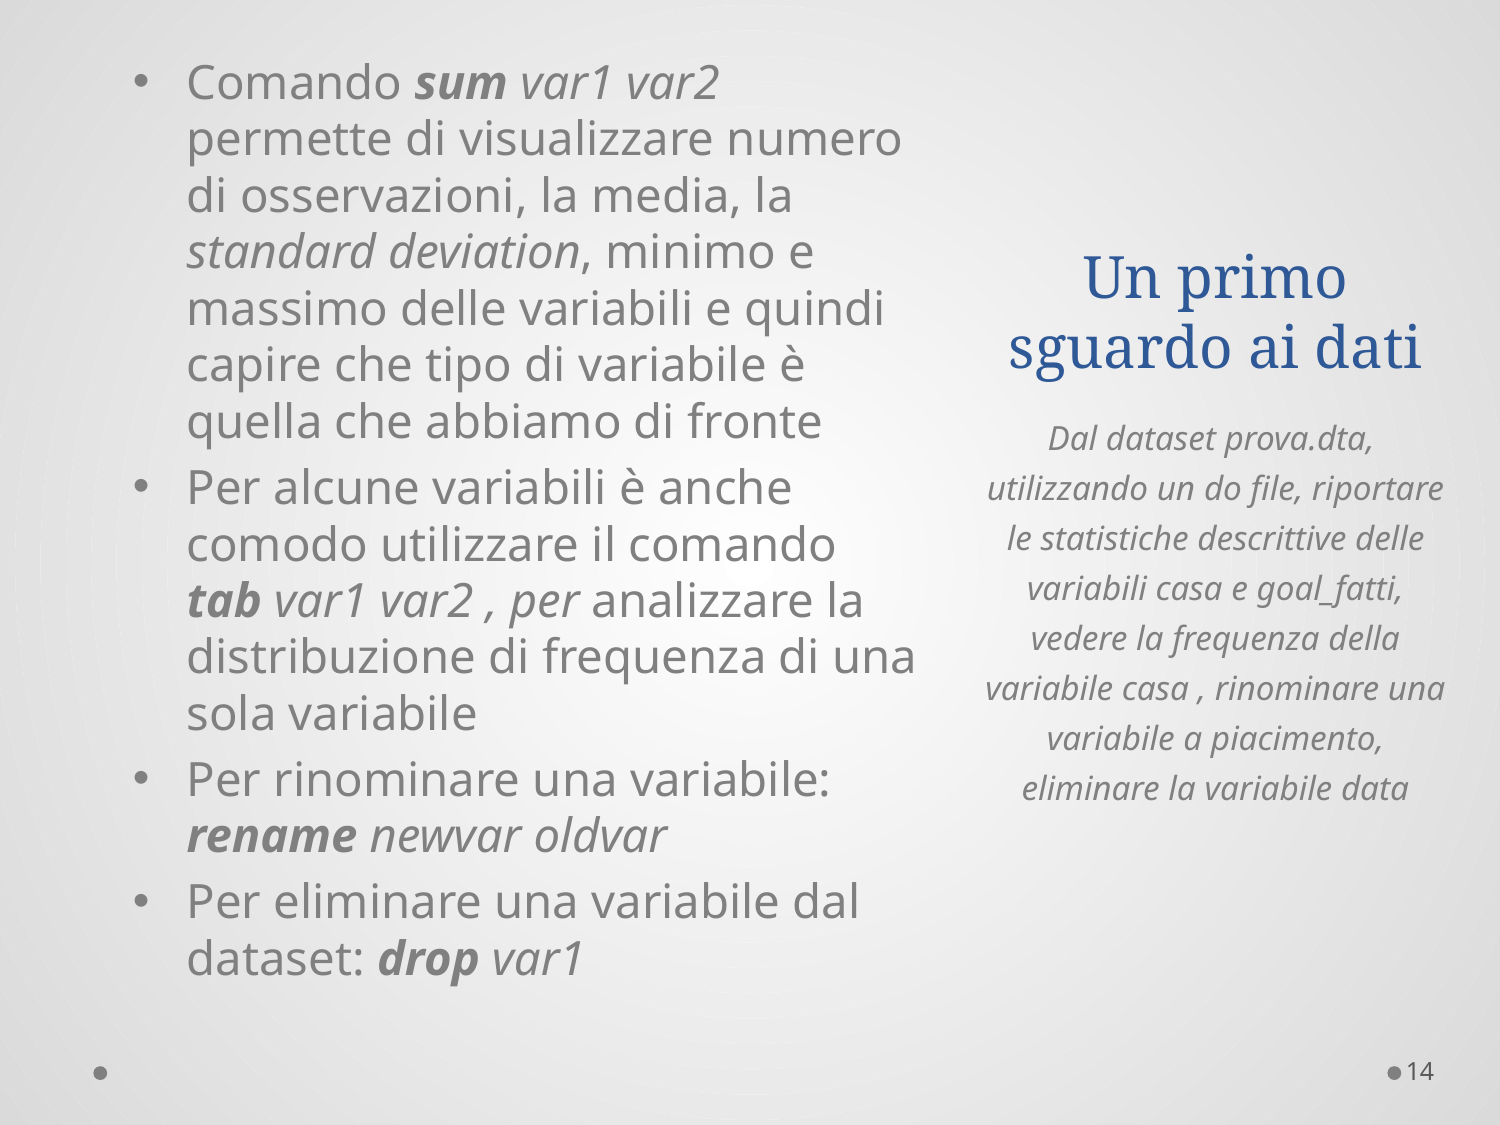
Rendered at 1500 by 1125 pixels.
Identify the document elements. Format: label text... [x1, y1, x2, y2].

list Dal dataset prova.dta, utilizzando un do file, riportare le statistiche descrittive delle variabili casa e goal_fatti, vedere la frequenza della variabile casa , rinominare una variabile a piacimento, eliminare la variabile data [969, 399, 1463, 1005]
list Comando sum var1 var2 permette di visualizzare numero di osservazioni, la media, la standard deviation, minimo e massimo delle variabili e quindi capire che tipo di variabile è quella che abbiamo di fronte Per alcune variabili è anche comodo utilizzare il comando tab var1 var2 , per analizzare la distribuzione di frequenza di una sola variabile Per rinominare una variabile: rename newvar oldvar Per eliminare una variabile dal dataset: drop var1 [117, 44, 938, 1005]
title Un primo sguardo ai dati [969, 43, 1463, 388]
slide_number 14 [1401, 1042, 1494, 1103]
